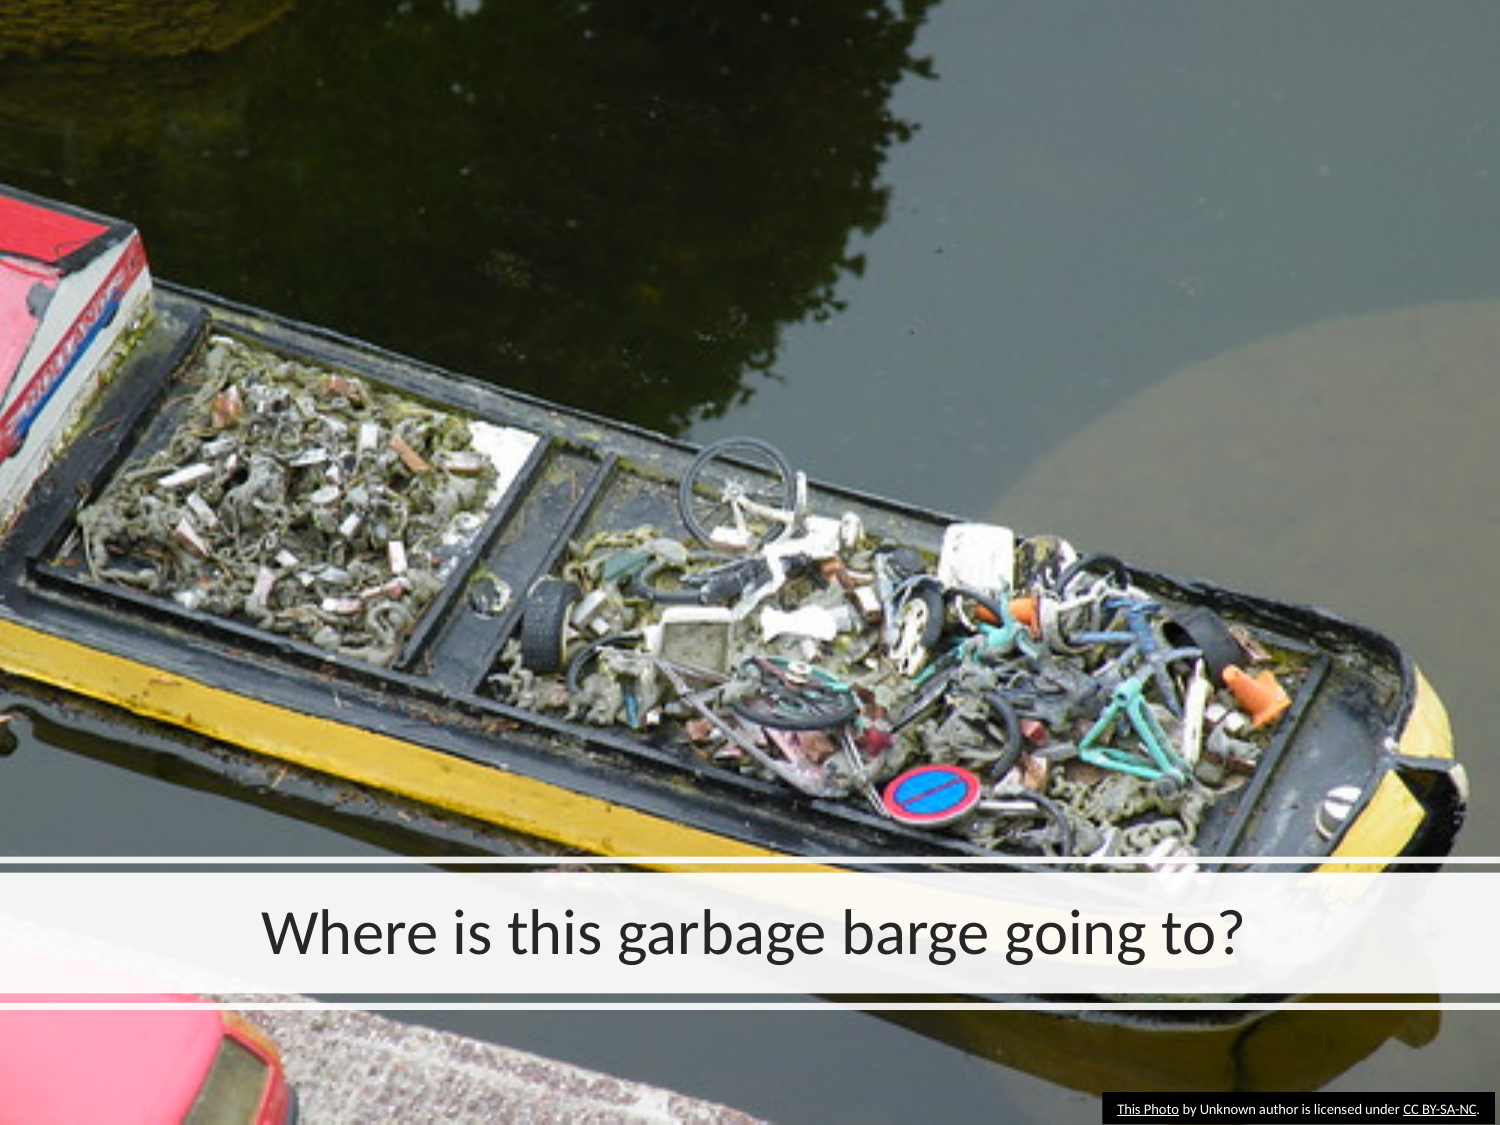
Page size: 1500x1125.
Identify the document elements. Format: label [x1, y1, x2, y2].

list [0, 866, 1500, 1006]
list [0, 0, 1500, 859]
list [0, 1012, 1500, 1125]
